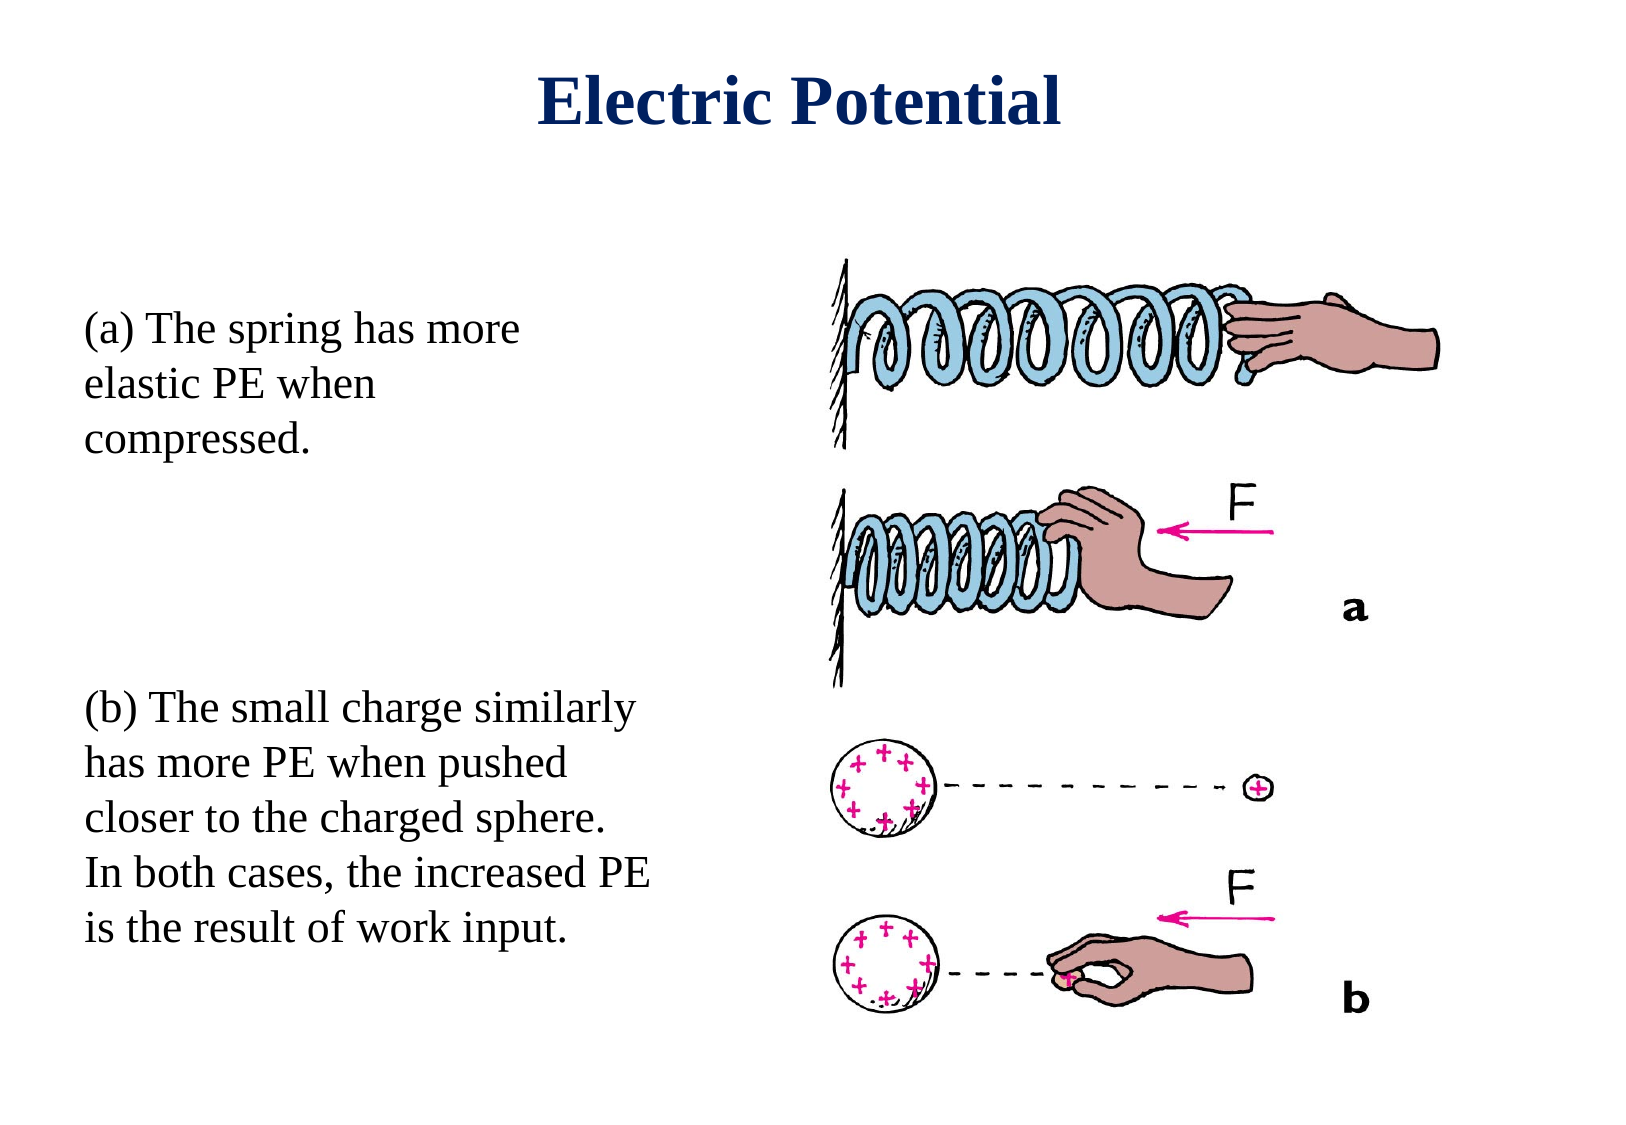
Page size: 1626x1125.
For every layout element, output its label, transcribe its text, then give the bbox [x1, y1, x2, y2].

text_box (a) The spring has more elastic PE when compressed. [69, 290, 625, 471]
title Electric Potential [69, 19, 1532, 173]
list (b) The small charge similarly has more PE when pushed closer to the charged sphere. In both cases, the increased PE is the result of work input. [69, 669, 671, 1035]
picture [823, 254, 1445, 1024]
